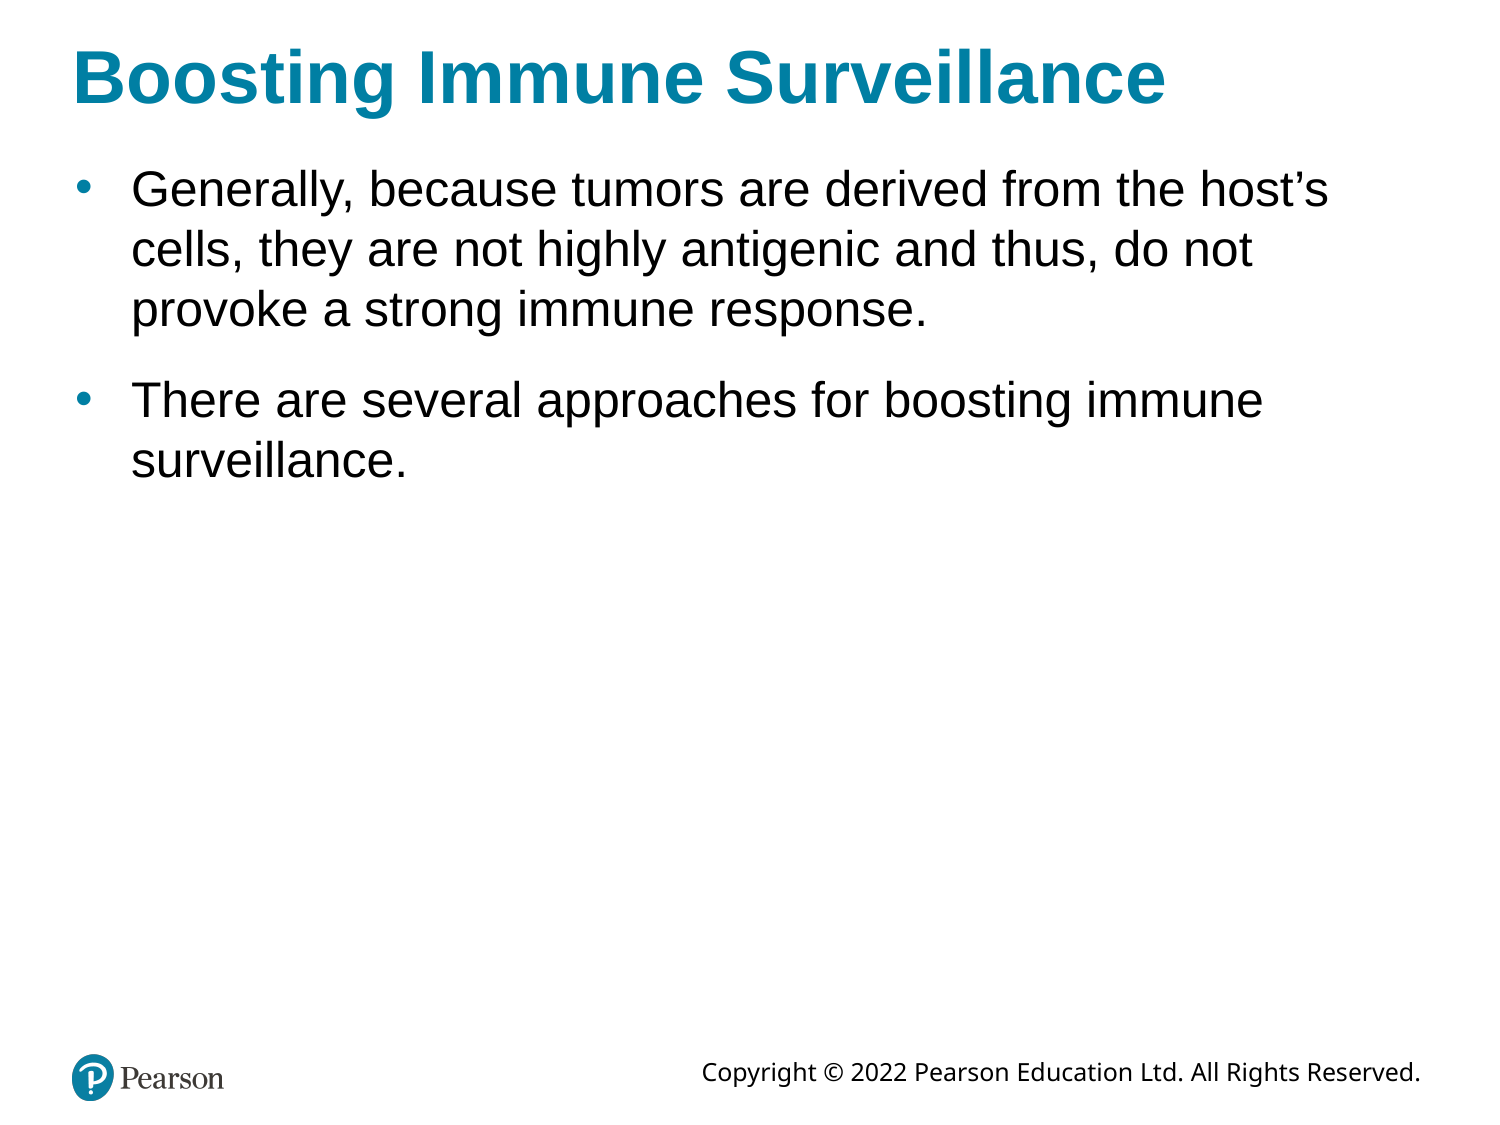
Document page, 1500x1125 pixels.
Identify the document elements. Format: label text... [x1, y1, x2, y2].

list Generally, because tumors are derived from the host’s cells, they are not highly antigenic and thus, do not provoke a strong immune response. There are several approaches for boosting immune surveillance. [75, 156, 1426, 809]
picture [72, 1087, 83, 1101]
picture [80, 1063, 106, 1088]
picture [98, 1054, 224, 1101]
title Boosting Immune Surveillance [72, 12, 1423, 119]
picture [72, 1054, 88, 1070]
